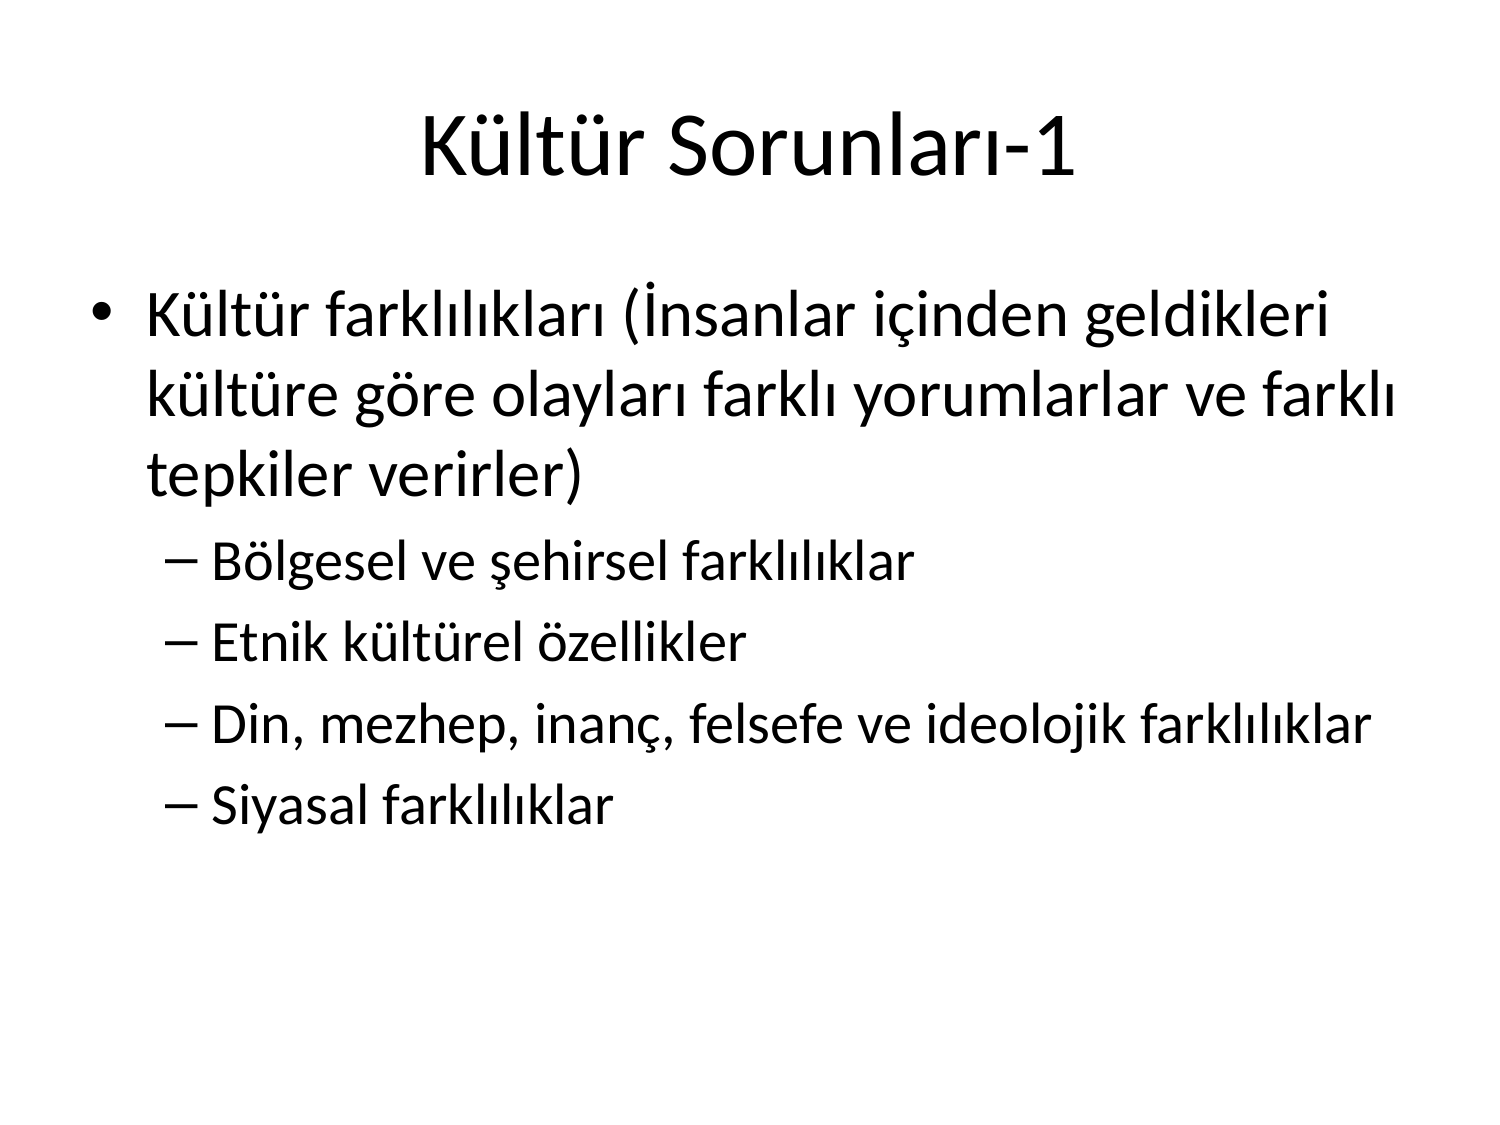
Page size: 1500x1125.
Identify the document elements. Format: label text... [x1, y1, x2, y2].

title Kültür Sorunları-1 [75, 45, 1425, 233]
list Kültür farklılıkları (İnsanlar içinden geldikleri kültüre göre olayları farklı yorumlarlar ve farklı tepkiler verirler) Bölgesel ve şehirsel farklılıklar Etnik kültürel özellikler Din, mezhep, inanç, felsefe ve ideolojik farklılıklar Siyasal farklılıklar [75, 262, 1425, 1005]
